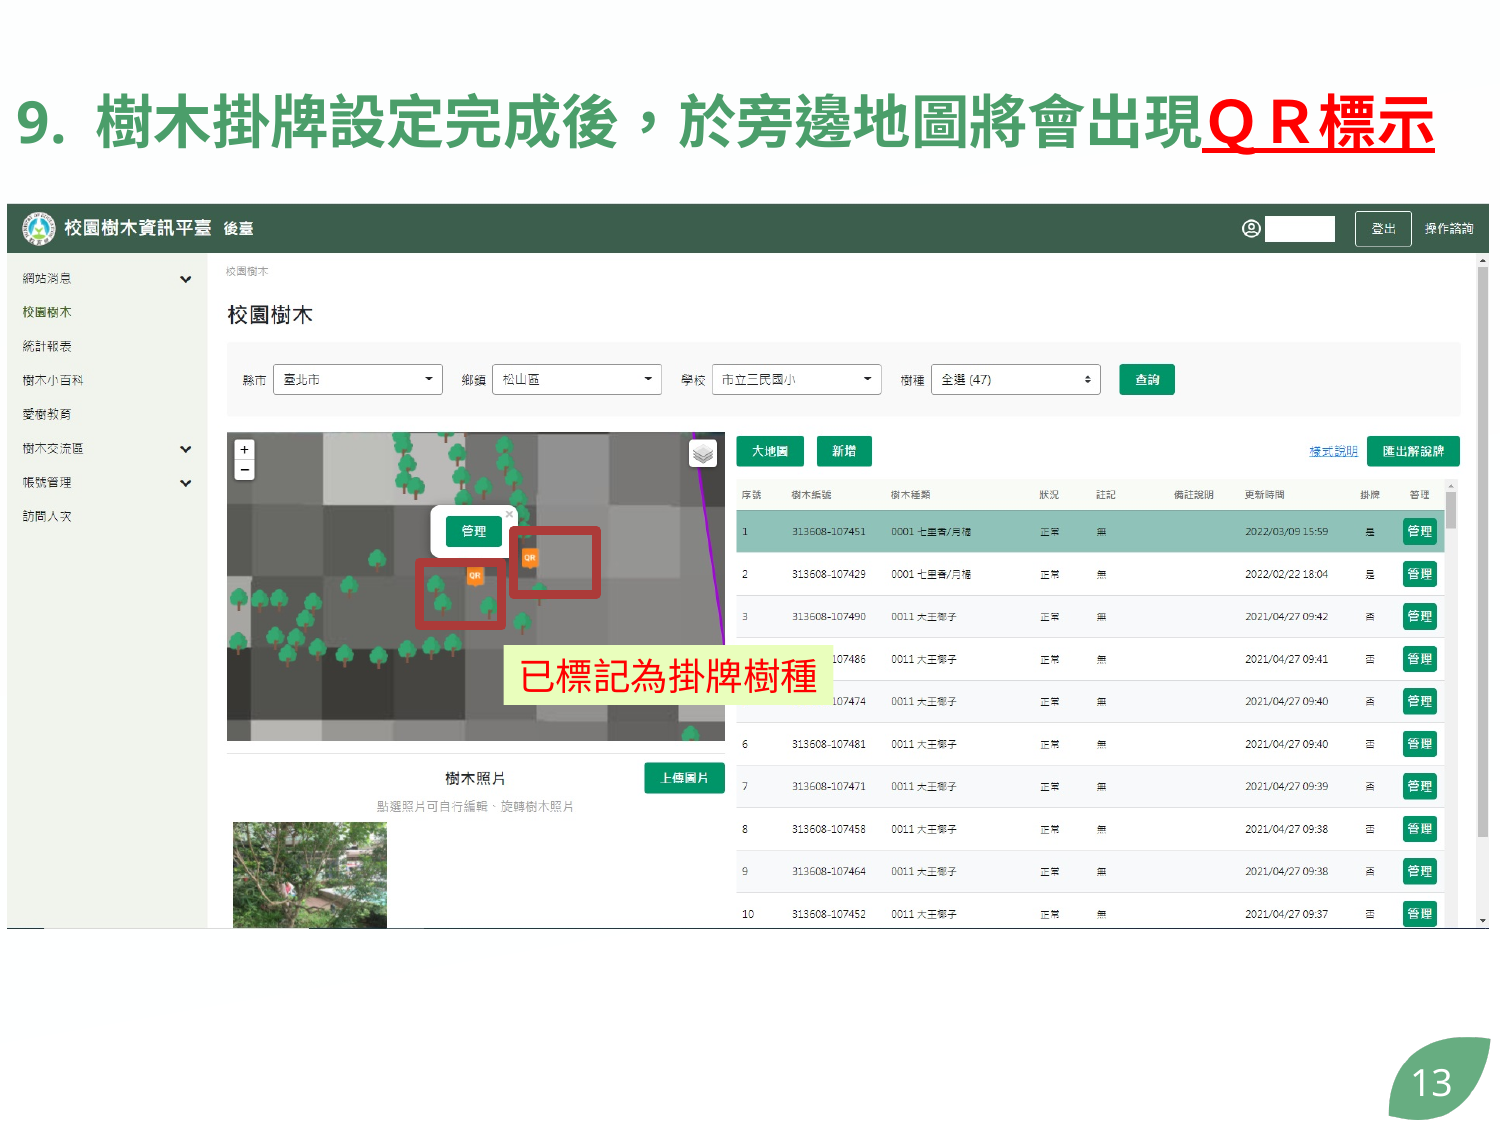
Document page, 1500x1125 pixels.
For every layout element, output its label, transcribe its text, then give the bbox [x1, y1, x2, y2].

list 9. 樹木掛牌設定完成後，於旁邊地圖將會出現ＱＲ標示 [2, 78, 1459, 197]
slide_number 13 [1395, 1051, 1484, 1104]
picture [1368, 1011, 1500, 1125]
picture [6, 201, 1489, 929]
